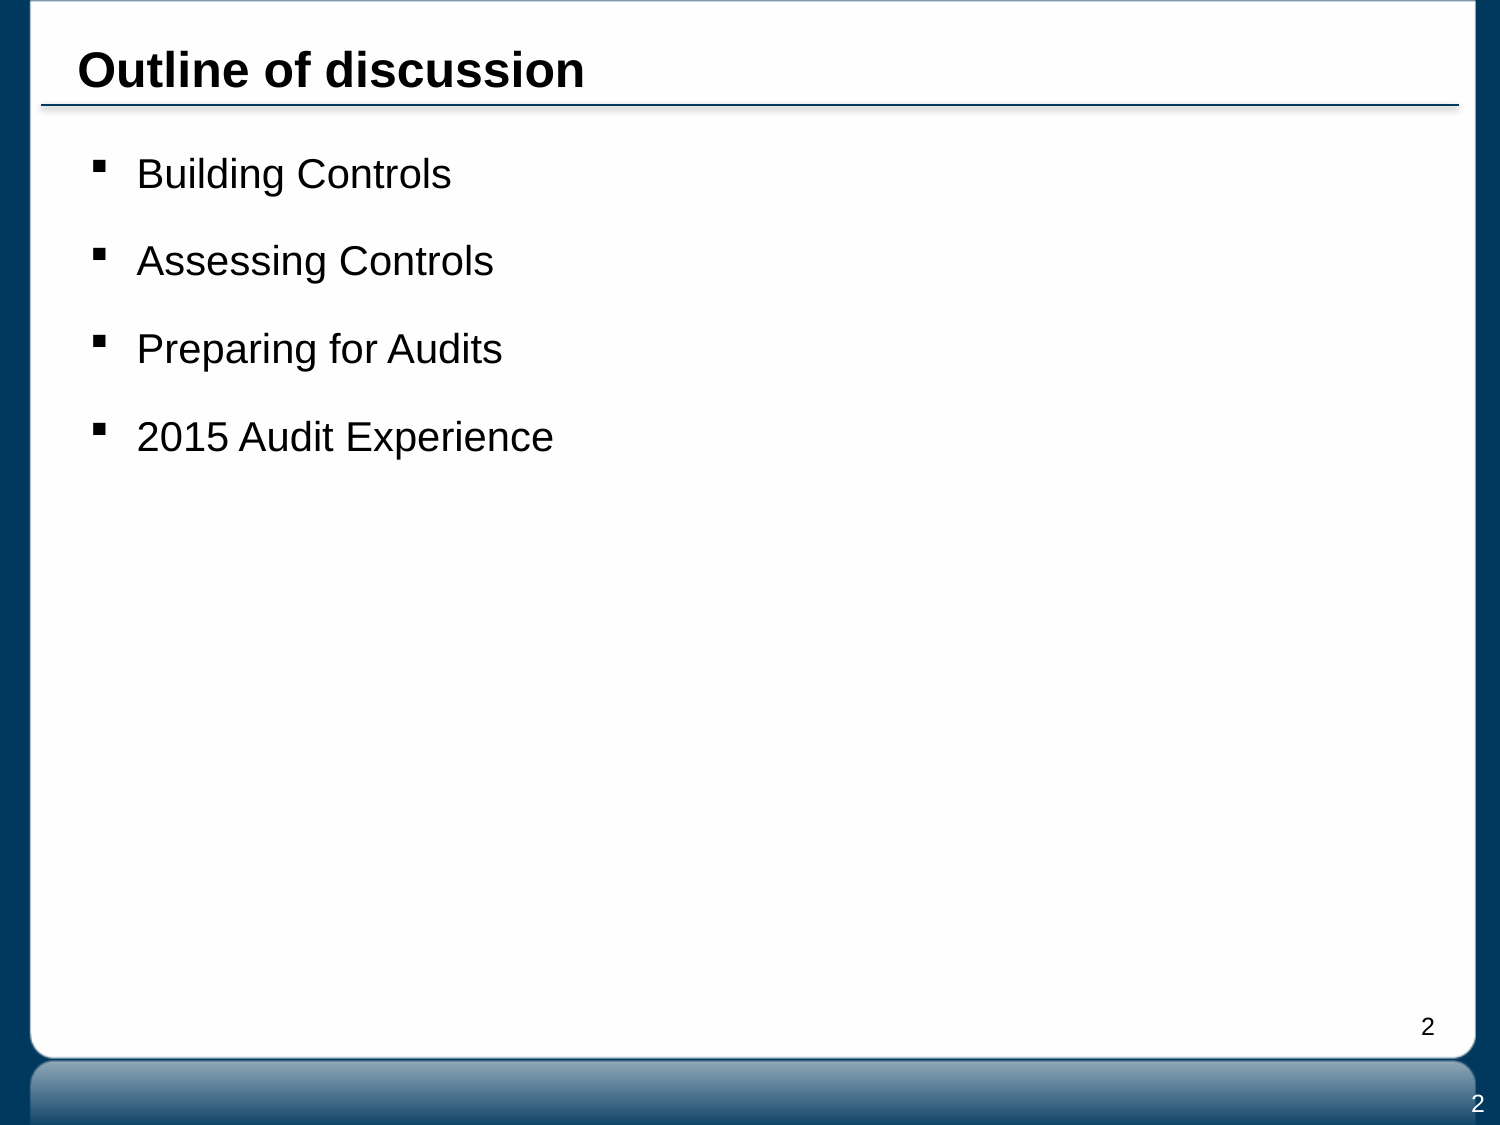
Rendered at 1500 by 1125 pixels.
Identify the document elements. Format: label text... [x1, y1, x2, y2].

title Outline of discussion [62, 29, 1450, 106]
list Building Controls Assessing Controls Preparing for Audits 2015 Audit Experience [0, 139, 1350, 979]
slide_number 2 [1423, 1072, 1500, 1125]
picture [0, 0, 1500, 1125]
